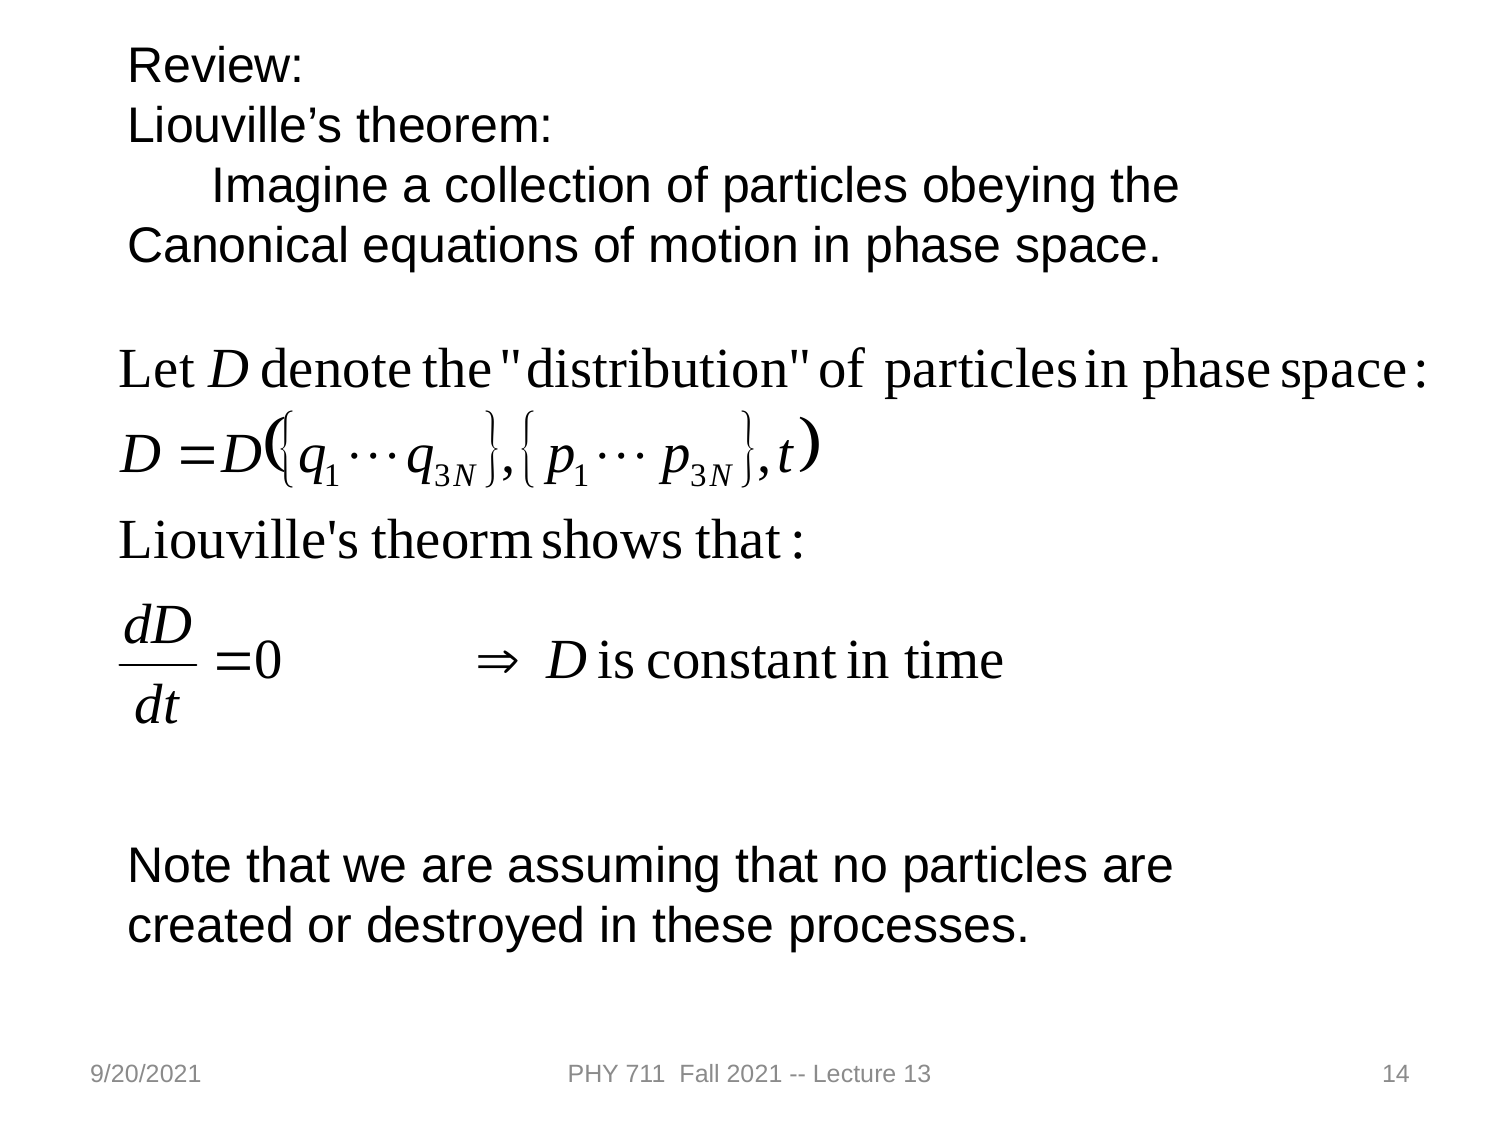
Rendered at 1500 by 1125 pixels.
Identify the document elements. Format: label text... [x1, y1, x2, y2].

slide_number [75, 1042, 425, 1103]
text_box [109, 337, 1436, 735]
footer PHY 711 Fall 2021 -- Lecture 13 [512, 1042, 988, 1103]
text_box Review: Liouville’s theorem: Imagine a collection of particles obeying the Canonical equations of motion in phase space. [112, 24, 1250, 335]
slide_number 14 [1074, 1042, 1425, 1103]
text_box Note that we are assuming that no particles are created or destroyed in these processes. [112, 824, 1350, 960]
